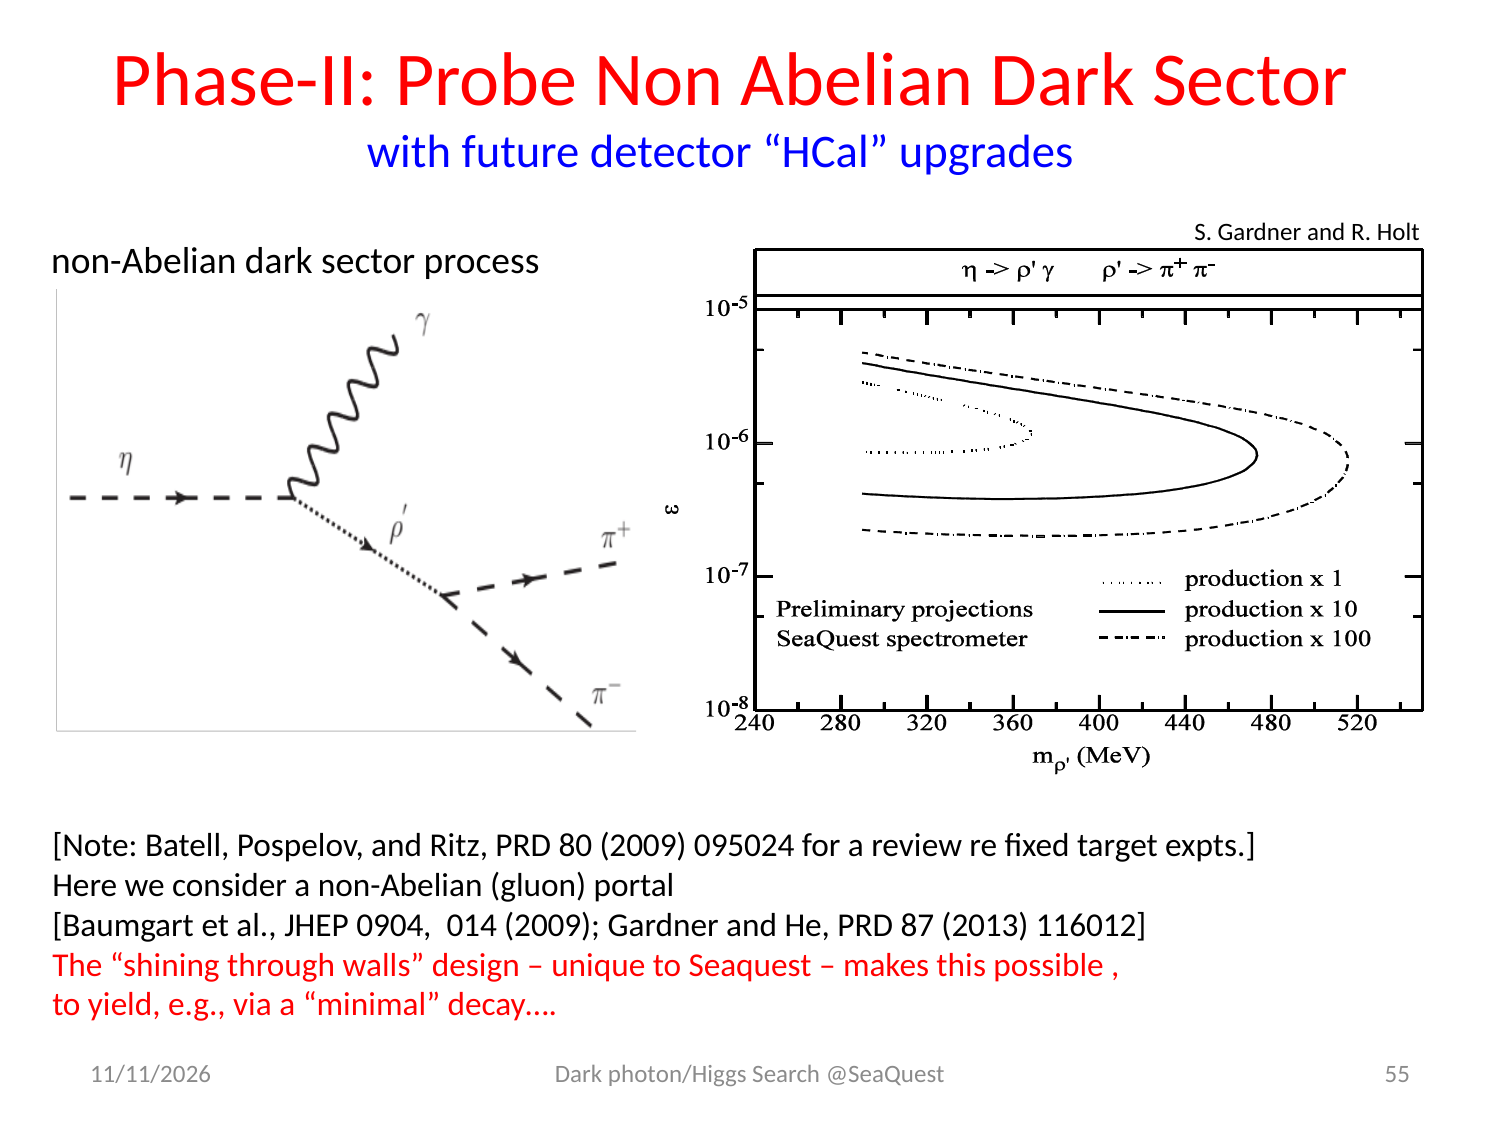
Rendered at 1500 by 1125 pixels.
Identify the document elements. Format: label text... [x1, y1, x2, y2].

title Phase-II: Probe Non Abelian Dark Sector with future detector “HCal” upgrades [37, 20, 1425, 186]
picture [779, 129, 1309, 893]
picture [52, 289, 637, 737]
text_box [Note: Batell, Pospelov, and Ritz, PRD 80 (2009) 095024 for a review re fixed target expts.] Here we consider a non-Abelian (gluon) portal [Baumgart et al., JHEP 0904, 014 (2009); Gardner and He, PRD 87 (2013) 116012] The “shining through walls” design – unique to Seaquest – makes this possible , to yield, e.g., via a “minimal” decay…. [37, 815, 1475, 1030]
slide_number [75, 1042, 425, 1103]
text_box S. Gardner and R. Holt [1313, 208, 1436, 254]
footer Dark photon/Higgs Search @SeaQuest [512, 1042, 988, 1103]
text_box non-Abelian dark sector process [36, 229, 564, 289]
slide_number 55 [1074, 1042, 1425, 1103]
